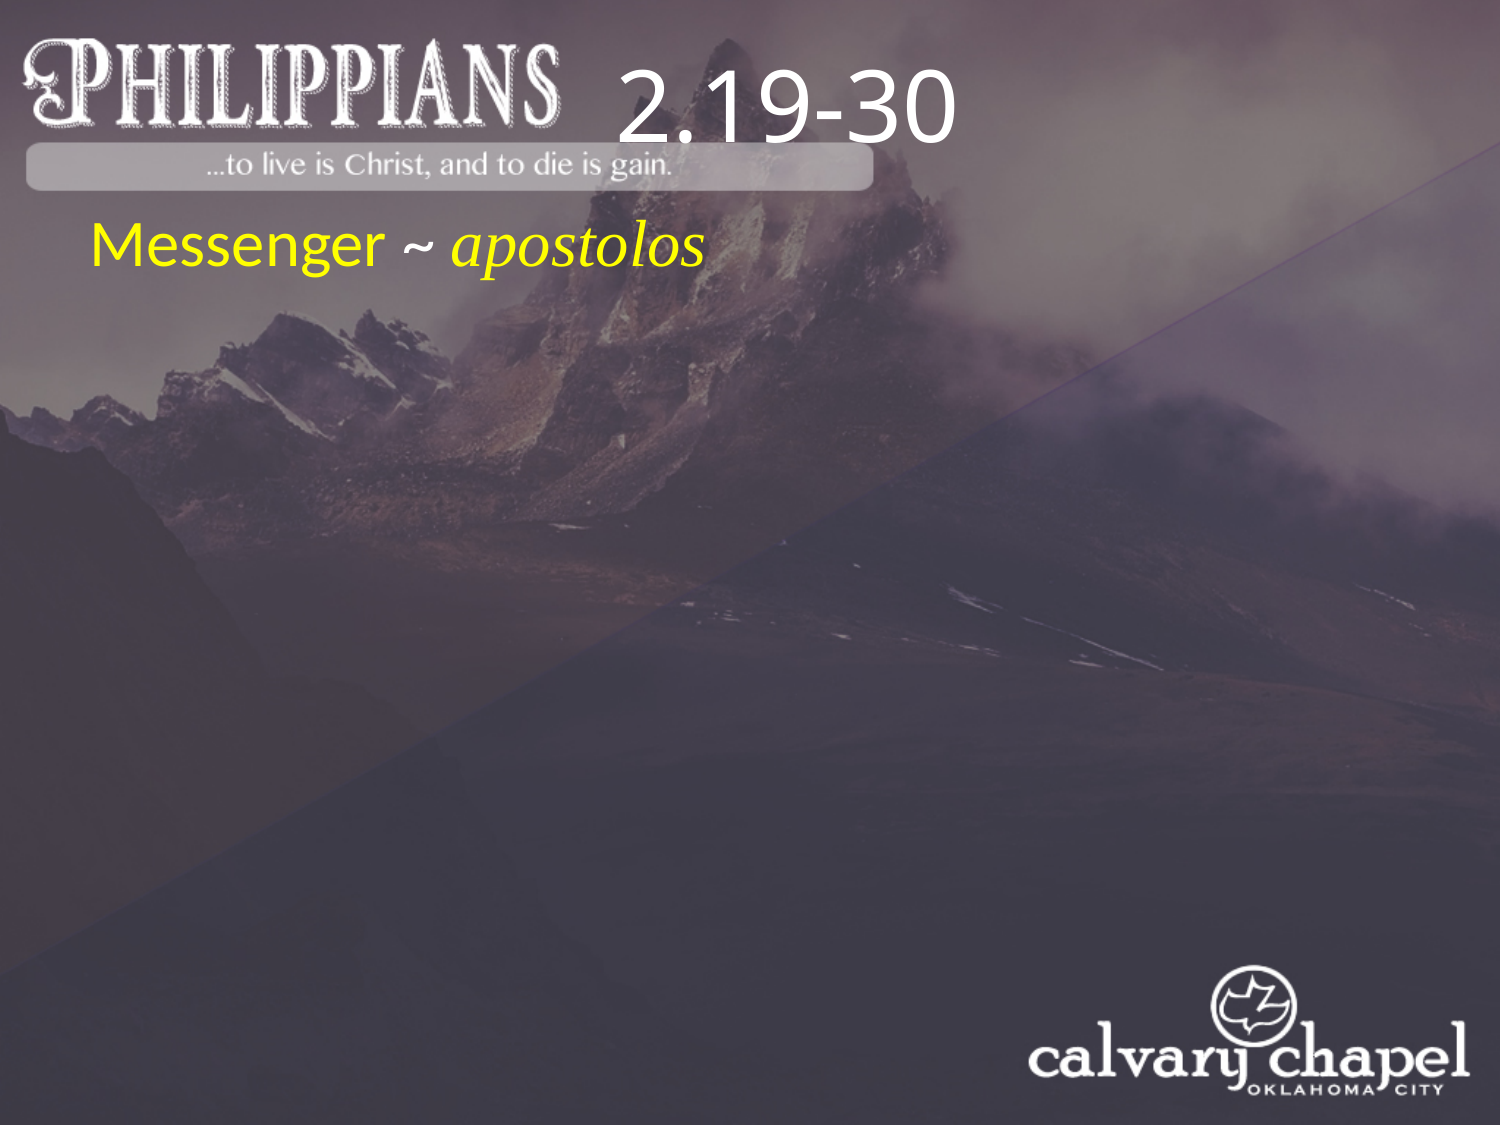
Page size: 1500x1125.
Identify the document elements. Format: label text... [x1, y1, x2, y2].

text_box Messenger ~ apostolos [75, 191, 1389, 287]
text_box 2.19-30 [600, 34, 1206, 171]
picture [0, 0, 1500, 1125]
